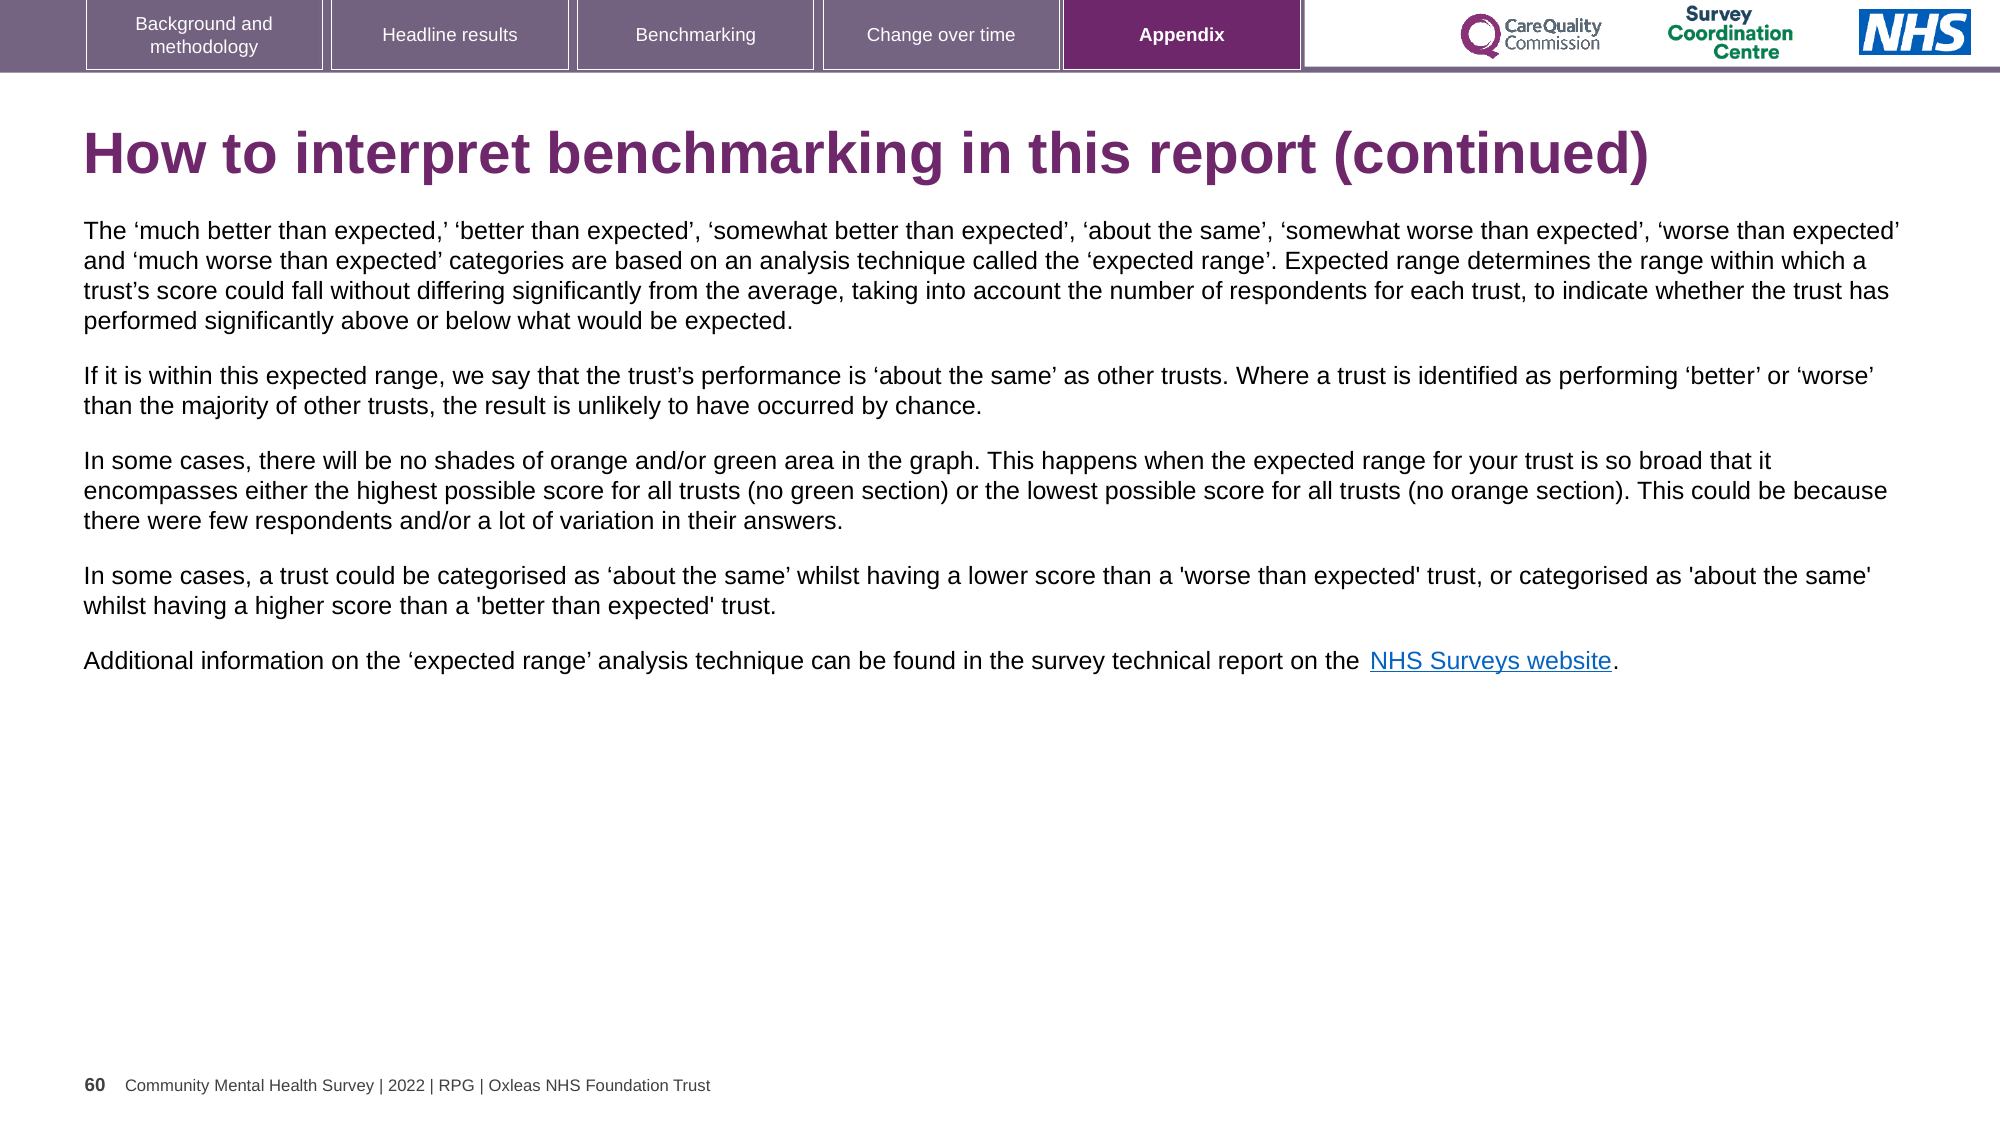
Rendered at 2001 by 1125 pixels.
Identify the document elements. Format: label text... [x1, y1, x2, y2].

title How to interpret benchmarking in this report (continued) [68, 100, 1942, 209]
text_box The ‘much better than expected,’ ‘better than expected’, ‘somewhat better than expected’, ‘about the same’, ‘somewhat worse than expected’, ‘worse than expected’ and ‘much worse than expected’ categories are based on an analysis technique called the ‘expected range’. Expected range determines the range within which a trust’s score could fall without differing significantly from the average, taking into account the number of respondents for each trust, to indicate whether the trust has performed significantly above or below what would be expected. If it is within this expected range, we say that the trust’s performance is ‘about the same’ as other trusts. Where a trust is identified as performing ‘better’ or ‘worse’ than the majority of other trusts, the result is unlikely to have occurred by chance. In some cases, there will be no shades of orange and/or green area in the graph. This happens when the expected range for your trust is so broad that it encompasses either the highest possible score for all trusts (no green section) or the lowest possible score for all trusts (no orange section). This could be because there were few respondents and/or a lot of variation in their answers. In some cases, a trust could be categorised as ‘about the same’ whilst having a lower score than a 'worse than expected' trust, or categorised as 'about the same' whilst having a higher score than a 'better than expected' trust. Additional information on the ‘expected range’ analysis technique can be found in the survey technical report on the NHS Surveys website. [68, 207, 1928, 682]
picture [1460, 13, 1602, 59]
picture [1666, 3, 1794, 61]
text_box 60 [84, 1065, 122, 1125]
picture [1859, 9, 1971, 55]
